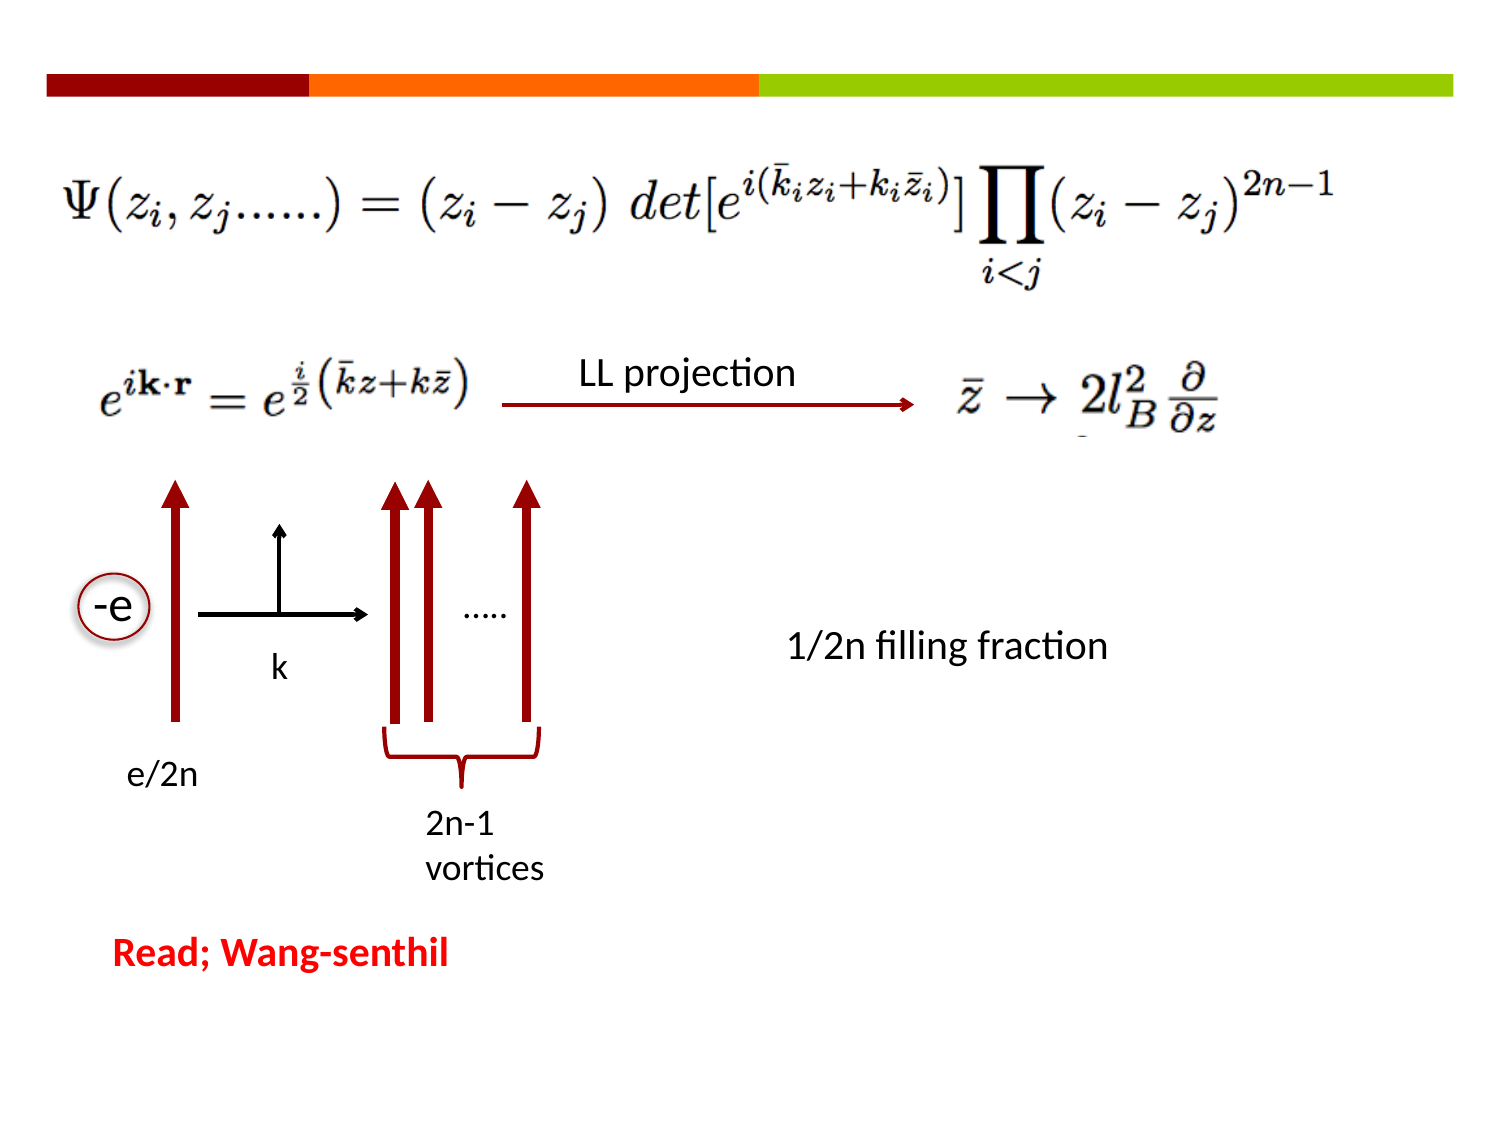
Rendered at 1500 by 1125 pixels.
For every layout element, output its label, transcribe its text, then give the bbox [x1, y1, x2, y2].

text_box e/2n [111, 741, 239, 802]
text_box Read; Wang-senthil [97, 917, 503, 982]
text_box LL projection [563, 337, 883, 402]
text_box k [256, 634, 322, 695]
text_box 2n-1 vortices [410, 790, 564, 896]
text_box 1/2n filling fraction [770, 610, 1290, 676]
picture [77, 347, 503, 437]
text_box ….. [448, 573, 518, 634]
picture [58, 131, 1393, 299]
text_box -e [78, 563, 167, 639]
picture [942, 359, 1226, 437]
text_box [382, 726, 542, 789]
